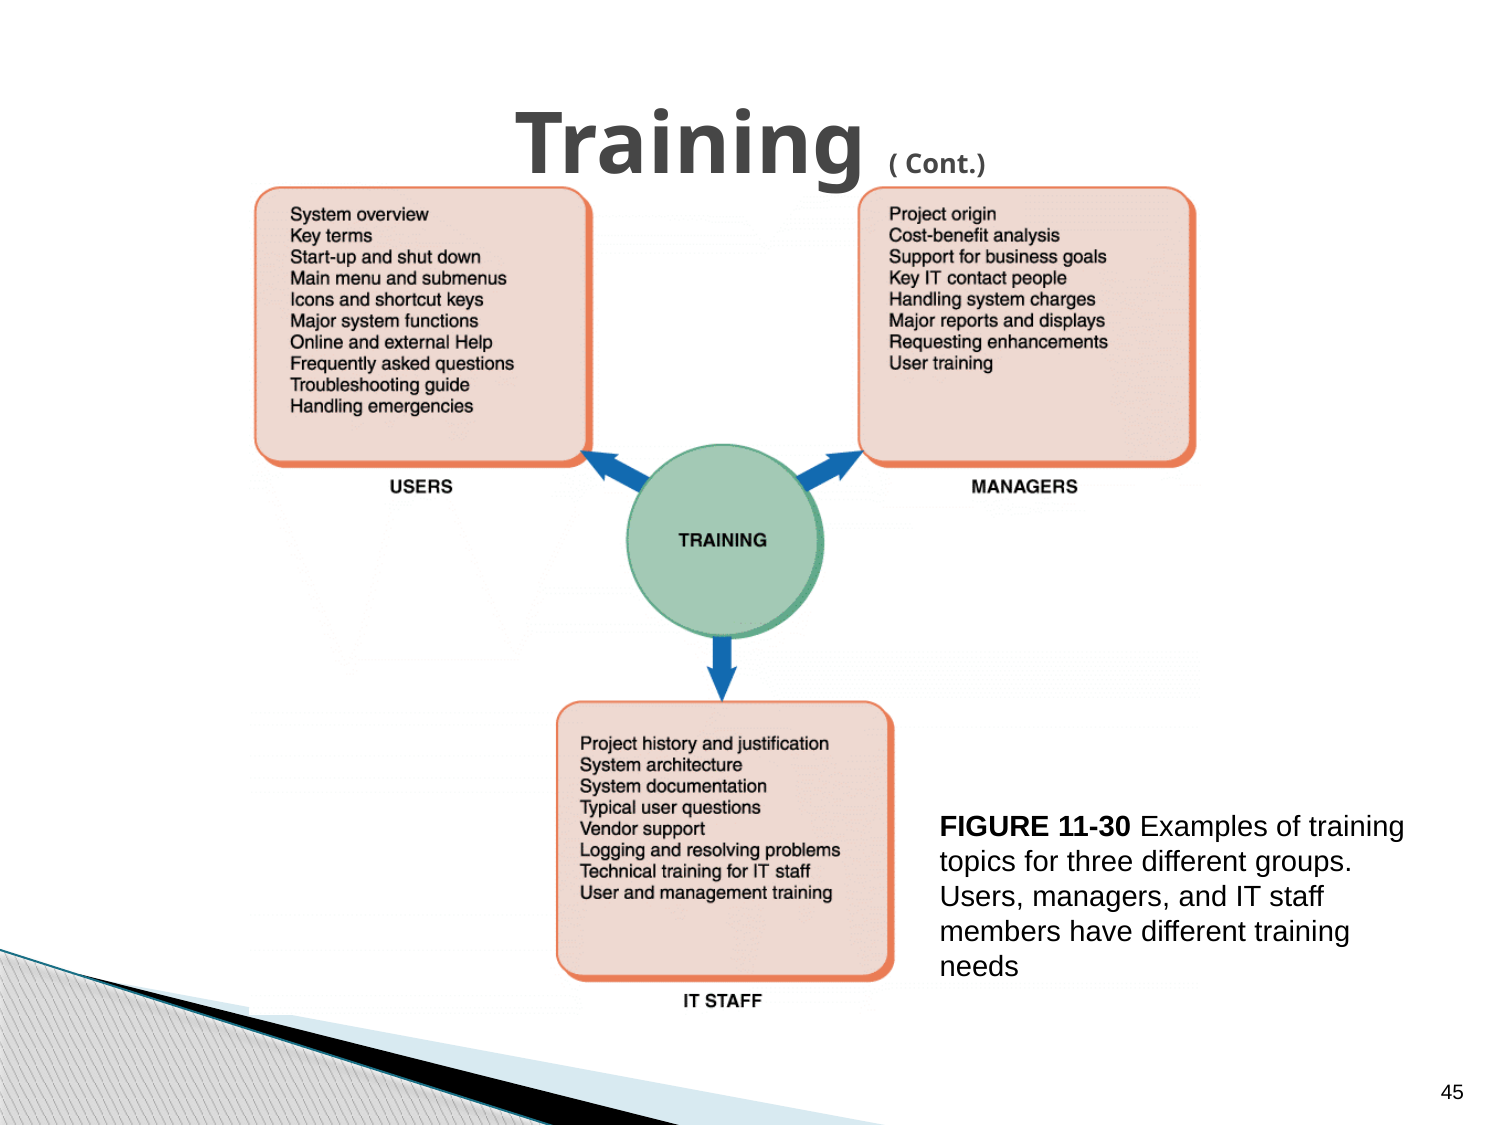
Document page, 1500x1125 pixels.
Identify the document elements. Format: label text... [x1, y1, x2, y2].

text_box FIGURE 11-30 Examples of training topics for three different groups. Users, managers, and IT staff members have different training needs [1208, 799, 1438, 990]
picture [249, 182, 1202, 1015]
title Training ( Cont.) [75, 45, 1425, 233]
slide_number 45 [1418, 1051, 1479, 1112]
